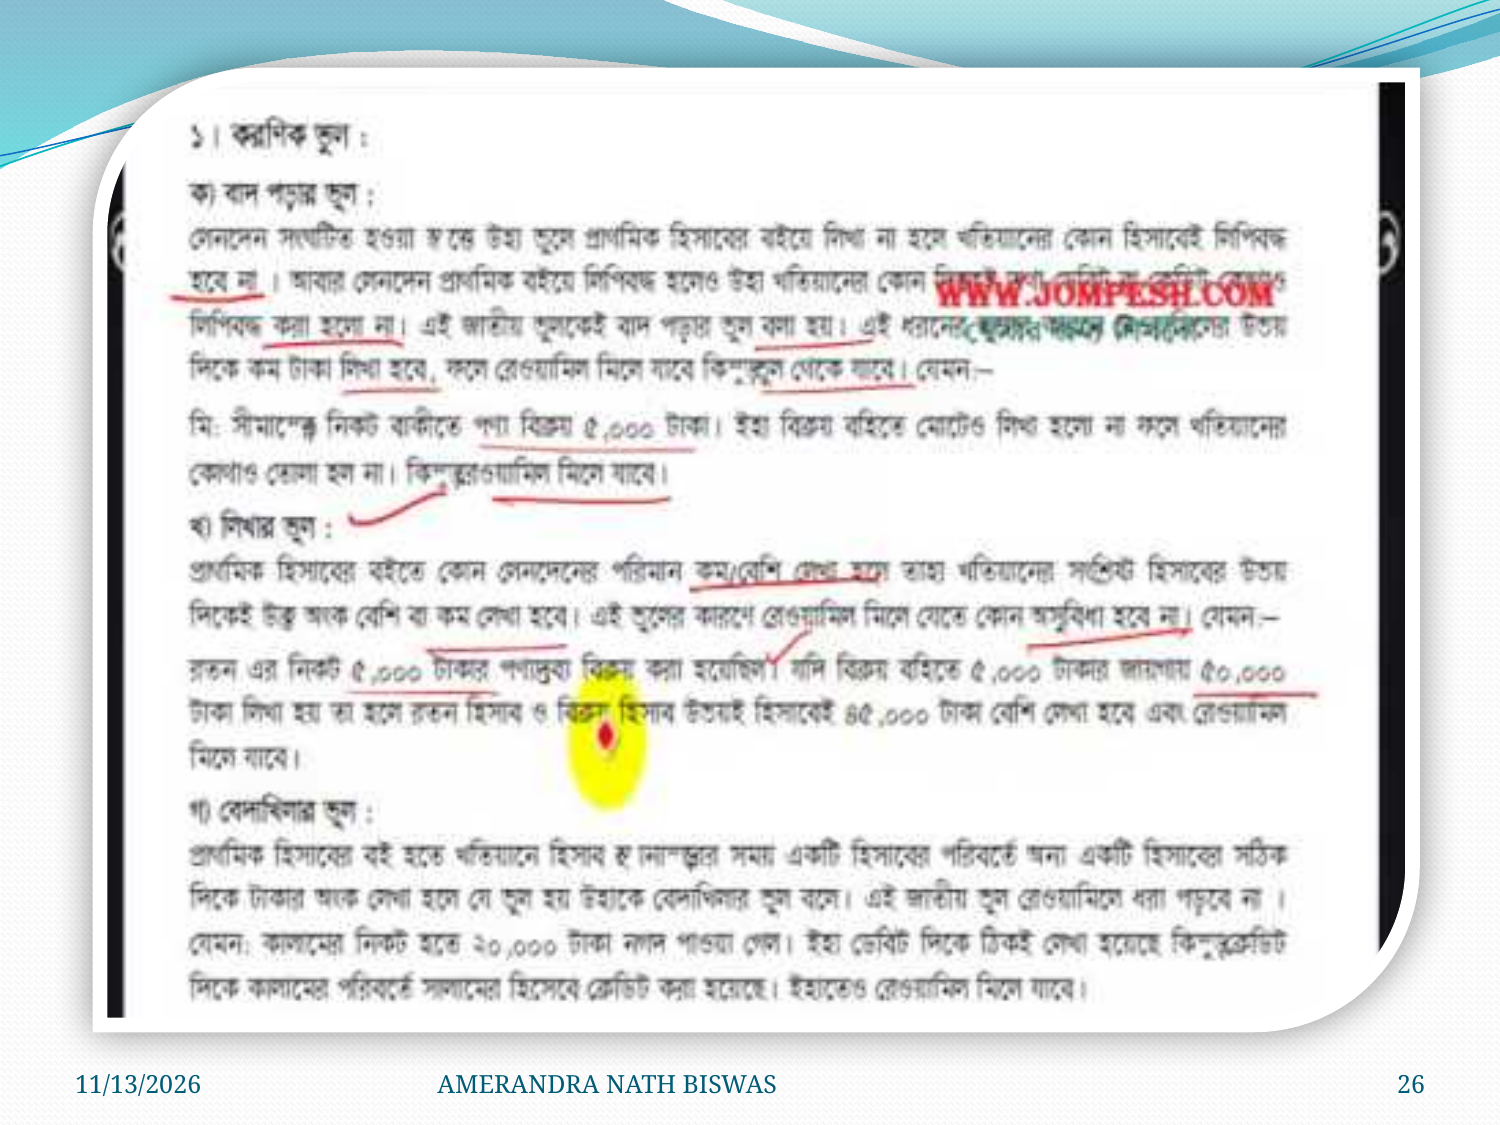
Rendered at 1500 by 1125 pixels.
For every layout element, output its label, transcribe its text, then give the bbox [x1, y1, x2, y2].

footer AMERANDRA NATH BISWAS [437, 1042, 988, 1103]
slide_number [75, 1042, 425, 1103]
picture [99, 74, 1413, 1026]
slide_number 26 [1299, 1042, 1425, 1103]
